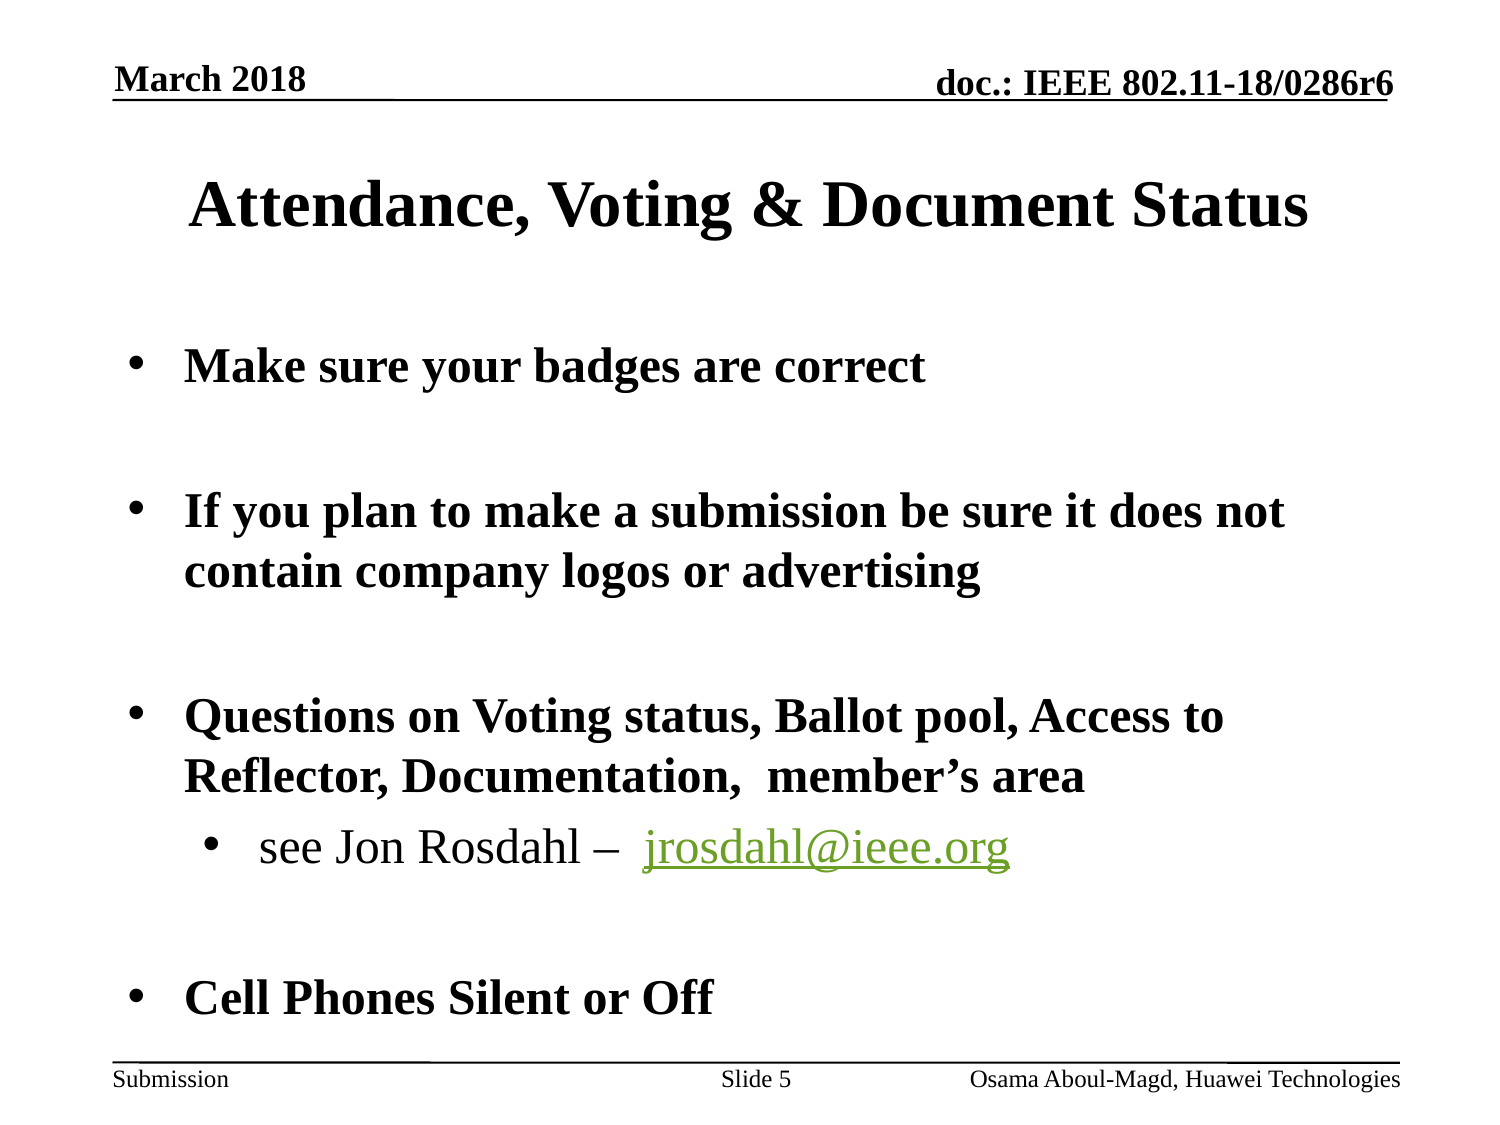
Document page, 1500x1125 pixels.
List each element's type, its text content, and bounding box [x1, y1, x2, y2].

list Make sure your badges are correct If you plan to make a submission be sure it does not contain company logos or advertising Questions on Voting status, Ballot pool, Access to Reflector, Documentation, member’s area see Jon Rosdahl – jrosdahl@ieee.org Cell Phones Silent or Off [112, 324, 1388, 1000]
footer Osama Aboul-Magd, Huawei Technologies [878, 1061, 1402, 1093]
title Attendance, Voting & Document Status [112, 112, 1388, 288]
slide_number Slide 5 [712, 1061, 800, 1123]
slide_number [114, 54, 423, 100]
